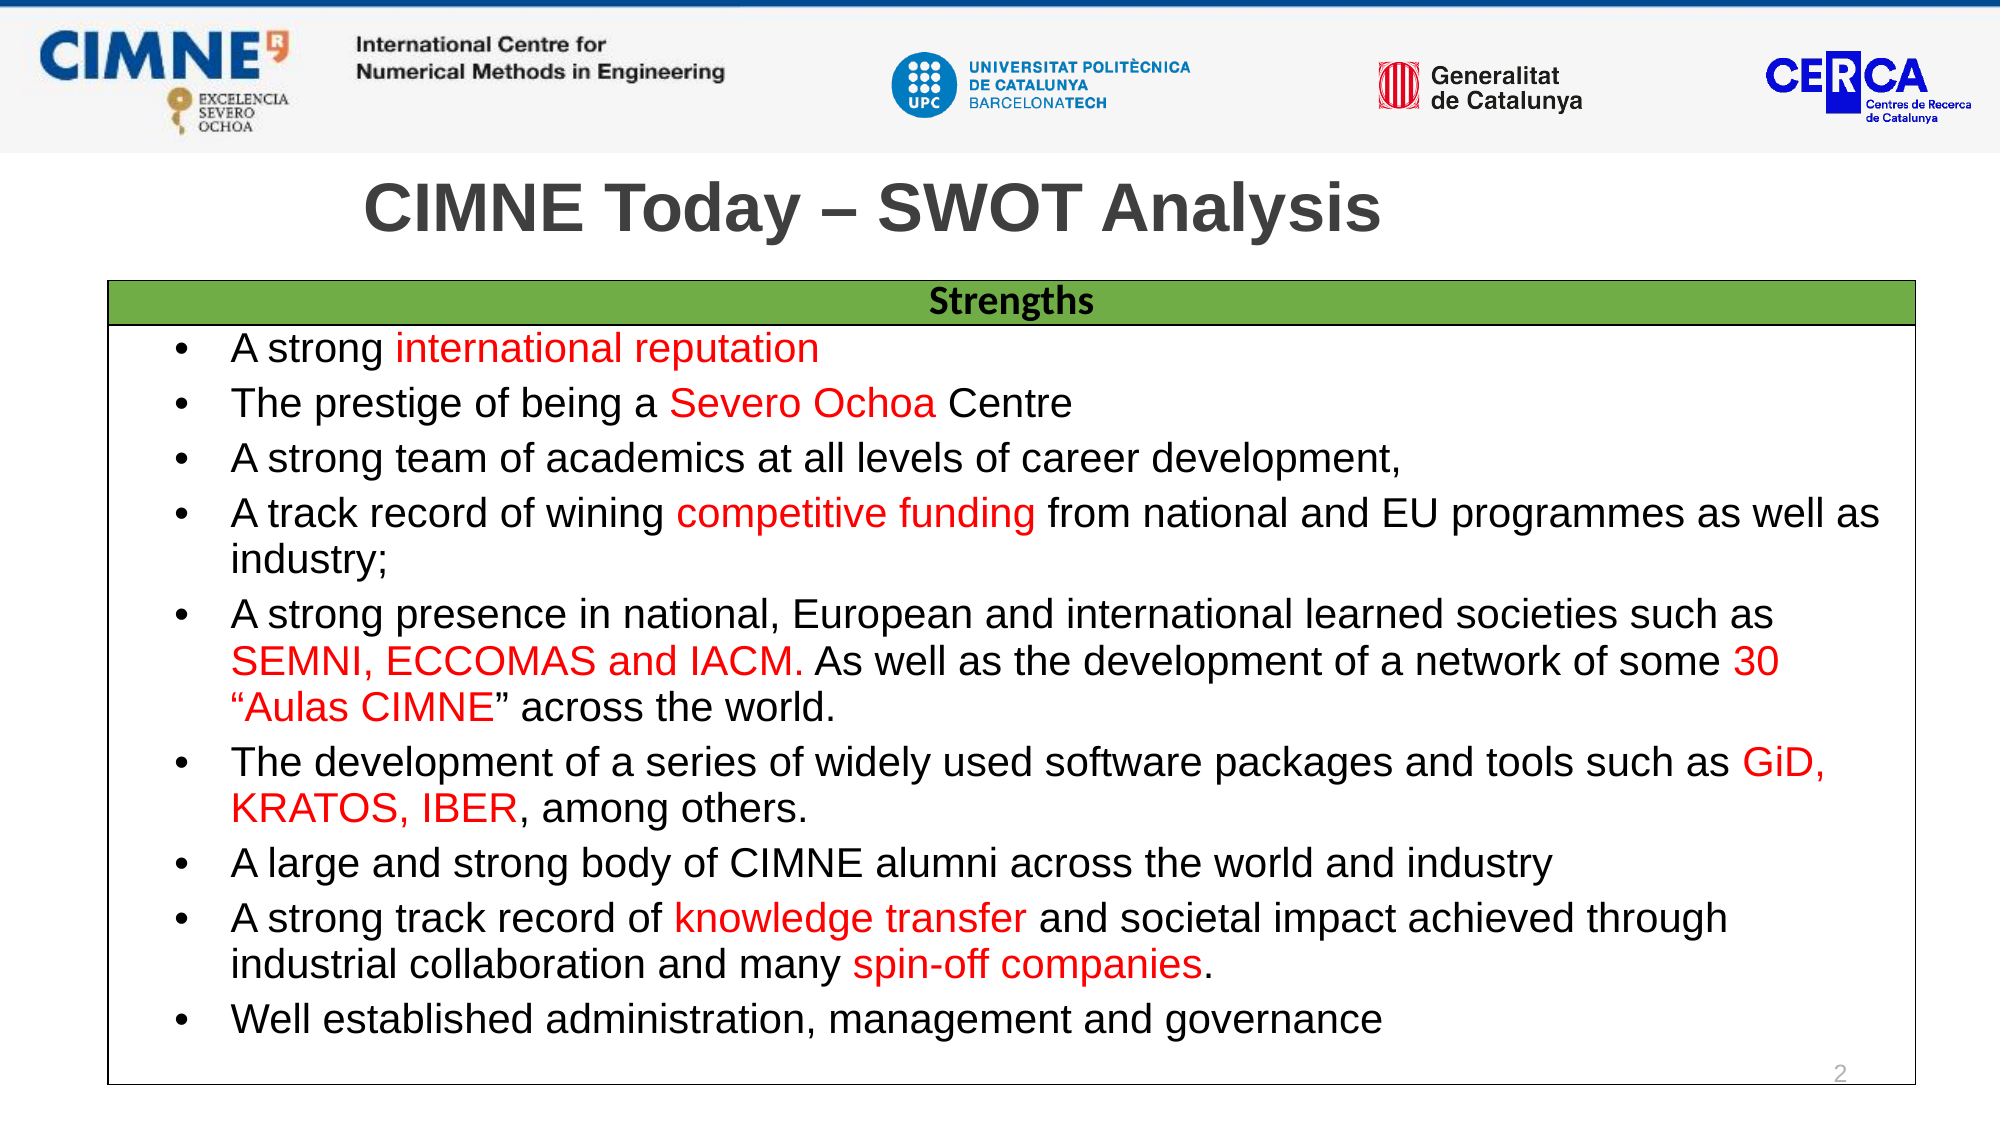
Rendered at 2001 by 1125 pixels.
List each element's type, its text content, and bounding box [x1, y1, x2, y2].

title CIMNE Today – SWOT Analysis [348, 164, 1652, 280]
table_cell A strong international reputation The prestige of being a Severo Ochoa Centre A strong team of academics at all levels of career development, A track record of wining competitive funding from national and EU programmes as well as industry; A strong presence in national, European and international learned societies such as SEMNI, ECCOMAS and IACM. As well as the development of a network of some 30 “Aulas CIMNE” across the world. The development of a series of widely used software packages and tools such as GiD, KRATOS, IBER, among others. A large and strong body of CIMNE alumni across the world and industry A strong track record of knowledge transfer and societal impact achieved through industrial collaboration and many spin-off companies. Well established administration, management and governance [109, 326, 1915, 1084]
picture [0, 0, 2000, 153]
slide_number 2 [1412, 1042, 1863, 1103]
table_header Strengths [109, 281, 1915, 324]
